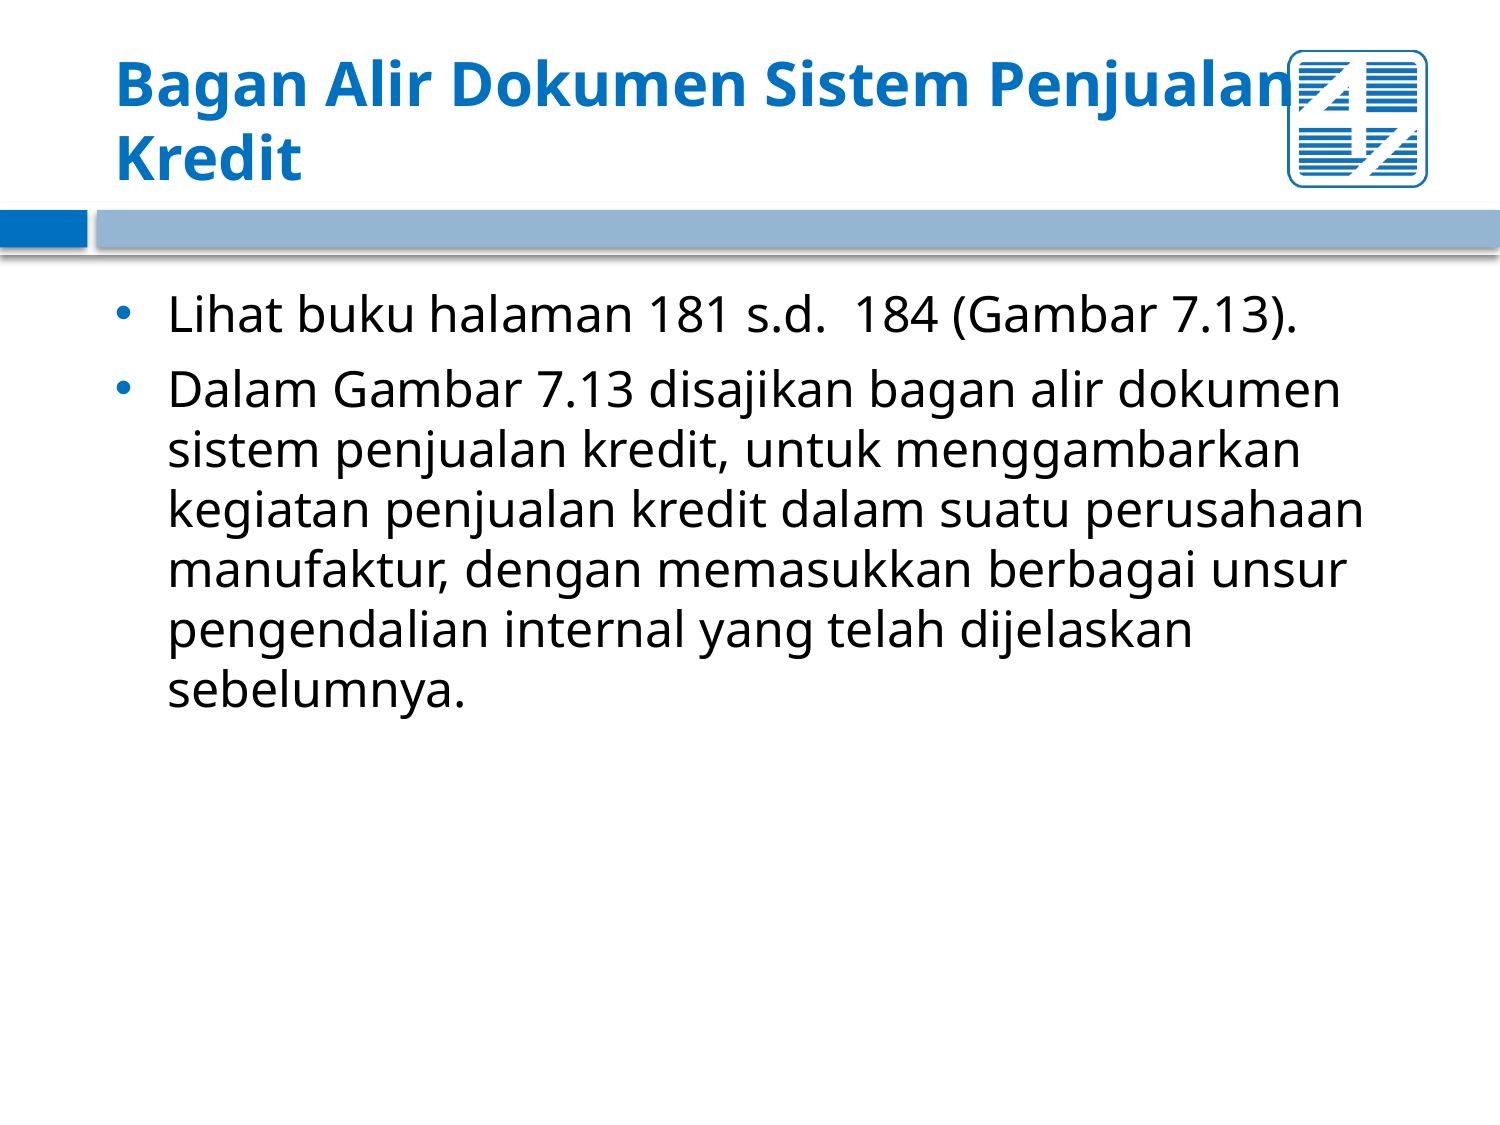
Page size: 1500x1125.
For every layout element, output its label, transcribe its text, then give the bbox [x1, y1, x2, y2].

title Bagan Alir Dokumen Sistem Penjualan Kredit [99, 37, 1438, 200]
list Lihat buku halaman 181 s.d. 184 (Gambar 7.13). Dalam Gambar 7.13 disajikan bagan alir dokumen sistem penjualan kredit, untuk menggambarkan kegiatan penjualan kredit dalam suatu perusahaan manufaktur, dengan memasukkan berbagai unsur pengendalian internal yang telah dijelaskan sebelumnya. [99, 275, 1438, 988]
